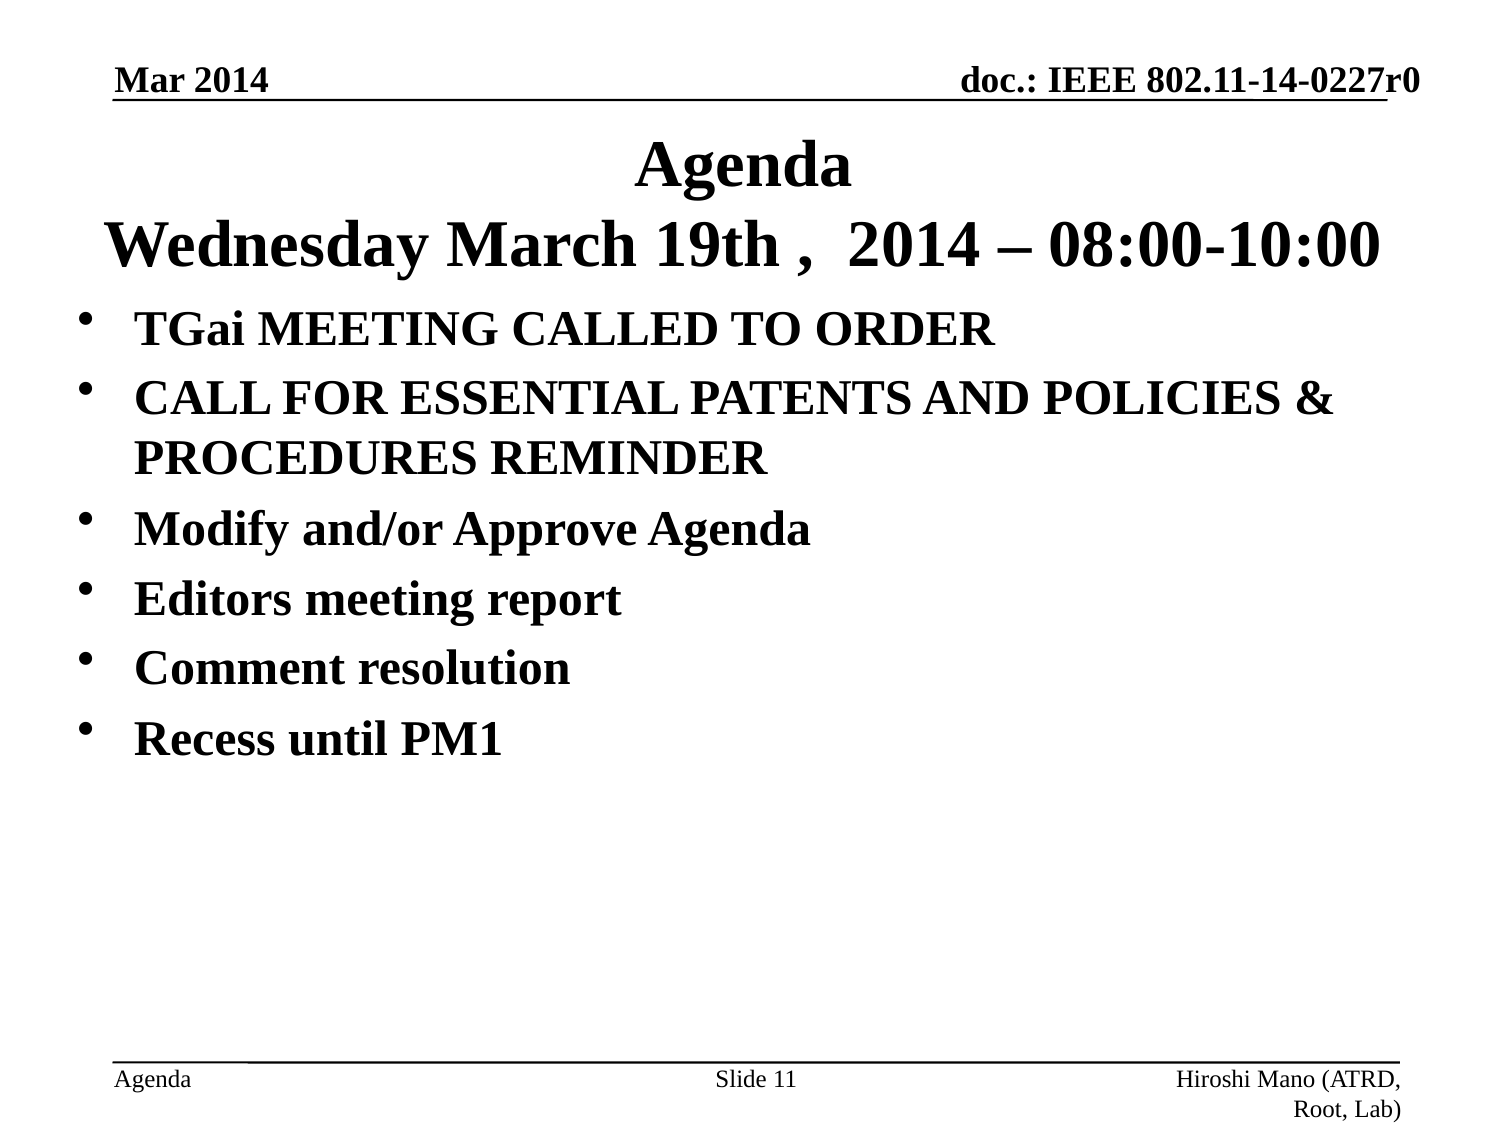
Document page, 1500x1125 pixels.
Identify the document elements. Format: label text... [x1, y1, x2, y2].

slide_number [114, 54, 274, 101]
footer Hiroshi Mano (ATRD, Root, Lab) [1171, 1061, 1402, 1093]
list TGai MEETING CALLED TO ORDER CALL FOR ESSENTIAL PATENTS AND POLICIES & PROCEDURES REMINDER Modify and/or Approve Agenda Editors meeting report Comment resolution Recess until PM1 [62, 287, 1476, 1063]
title Agenda Wednesday March 19th , 2014 – 08:00-10:00 [49, 112, 1438, 288]
slide_number Slide 11 [712, 1061, 800, 1093]
